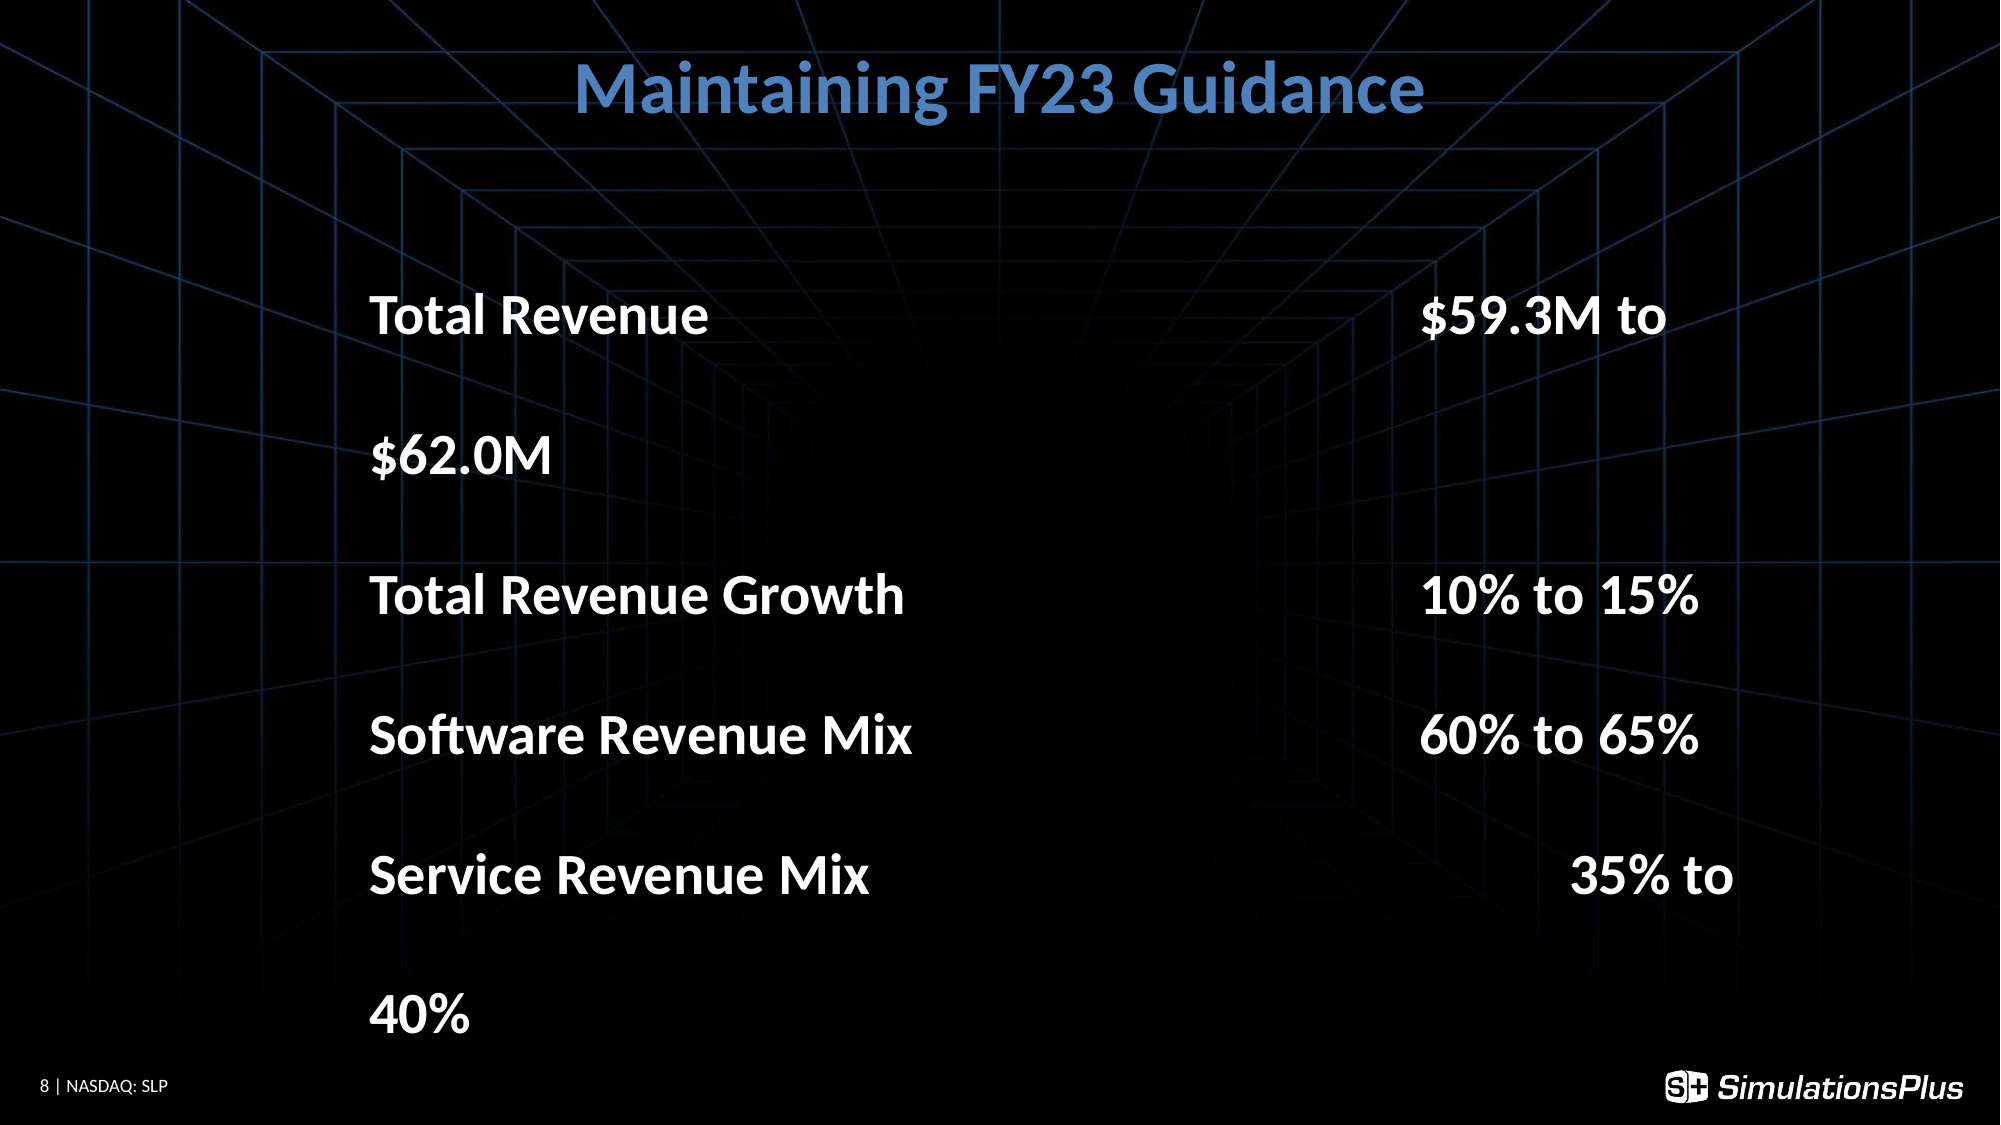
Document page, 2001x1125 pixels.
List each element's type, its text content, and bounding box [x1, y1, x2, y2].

text_box Maintaining FY23 Guidance [340, 47, 1660, 119]
text_box Total Revenue $59.3M to $62.0M Total Revenue Growth 10% to 15% Software Revenue Mix 60% to 65% Service Revenue Mix 35% to 40% Diluted EPS $0.63 to $0.67 [352, 200, 1758, 915]
picture [0, 0, 2000, 1125]
